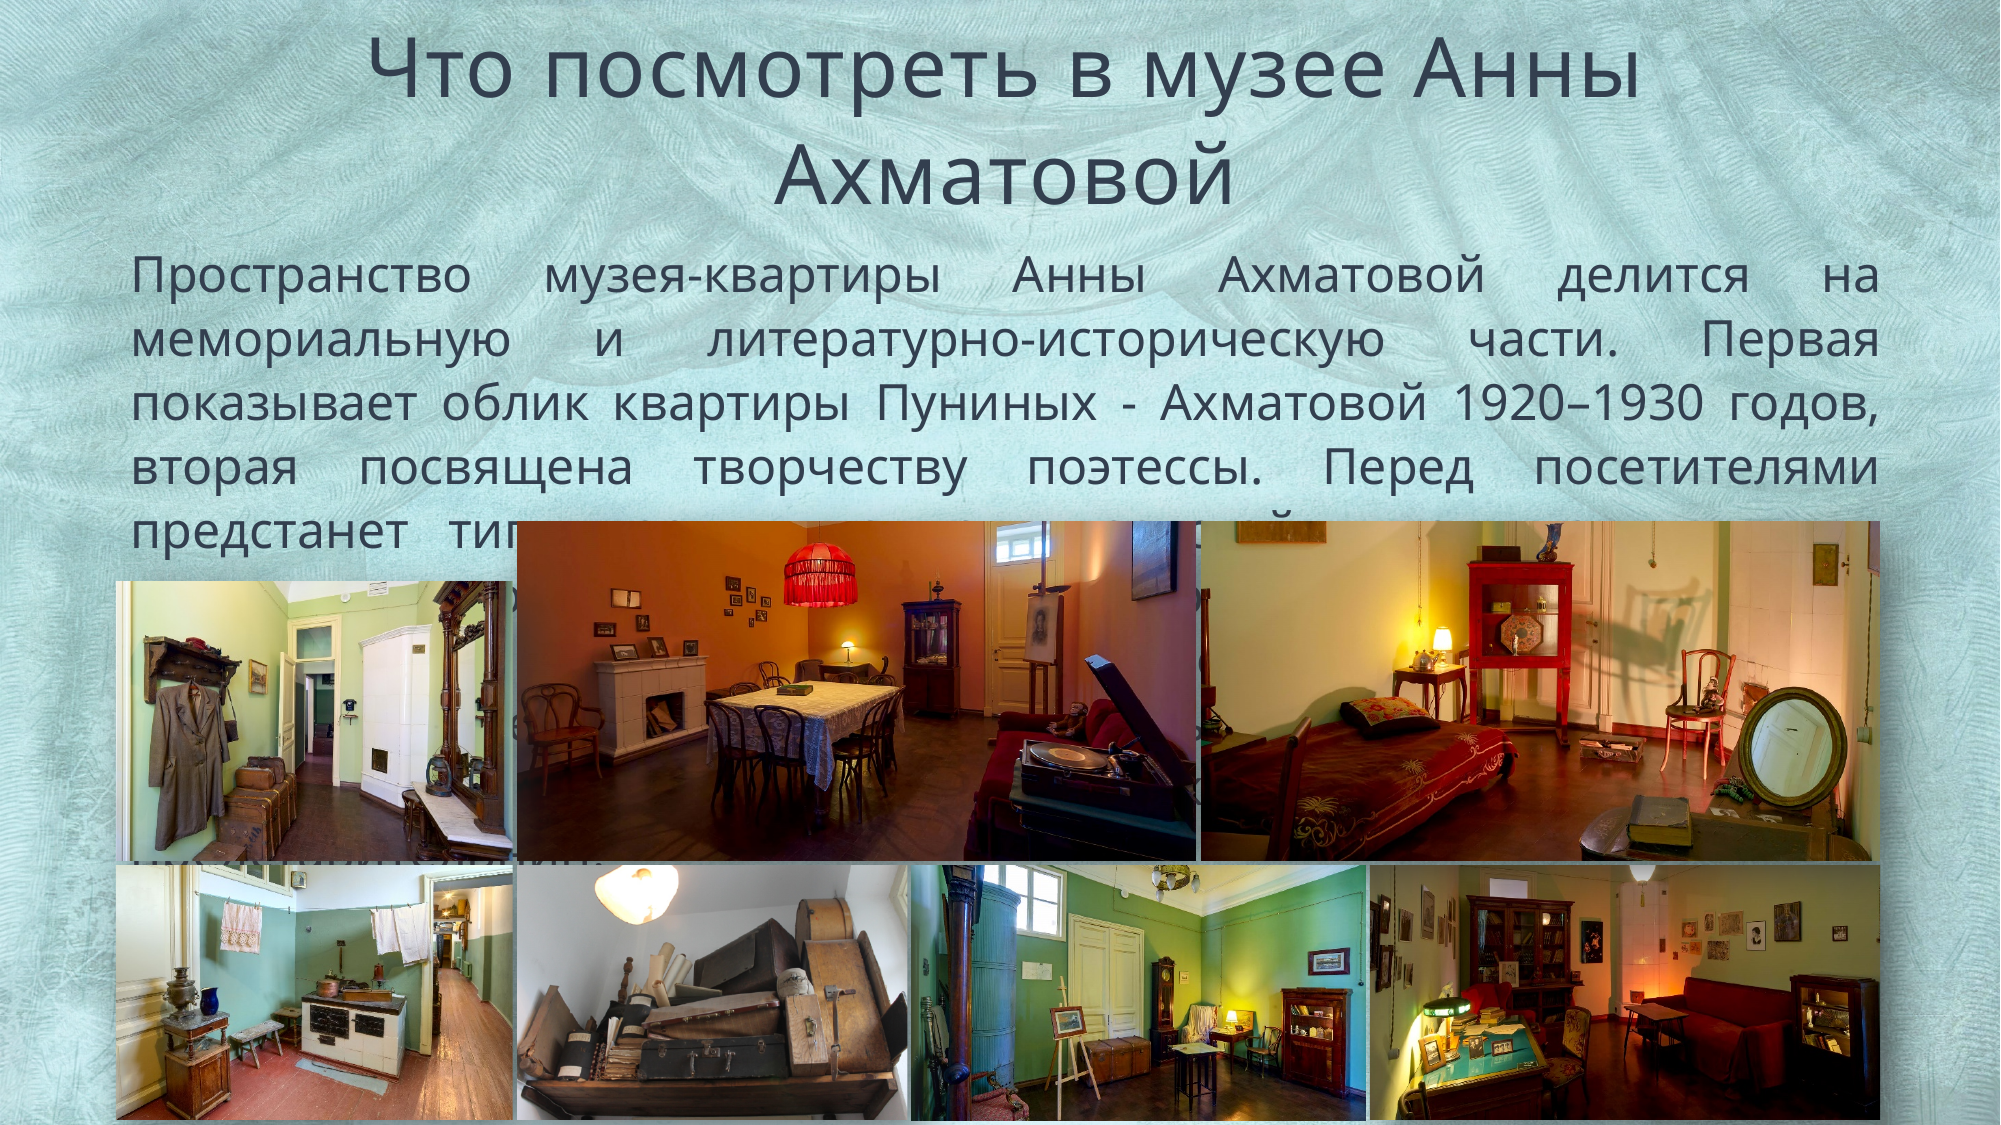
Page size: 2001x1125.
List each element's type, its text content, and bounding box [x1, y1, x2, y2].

picture [517, 521, 1196, 861]
text_box Что посмотреть в музее Анны Ахматовой Пространство музея-квартиры Анны Ахматовой делится на мемориальную и литературно-историческую части. Первая показывает облик квартиры Пуниных - Ахматовой 1920–1930 годов, вторая посвящена творчеству поэтессы. Перед посетителями предстанет типичное жилье ленинградской интеллигенции - вы увидите прихожую, пройдетесь по коридору, осмотрите общую коммунальную кухню, столовую, кабинет Пунина, две комнаты разных лет, где жила А. Ахматова. Здесь нет ни одной случайной вещи, все они связаны с серебряным веком и одной из главных её представительниц. [115, 0, 1897, 581]
picture [911, 865, 1366, 1121]
picture [115, 581, 513, 861]
picture [517, 865, 908, 1120]
picture [115, 865, 513, 1120]
picture [1201, 521, 1880, 861]
picture [1369, 865, 1881, 1120]
